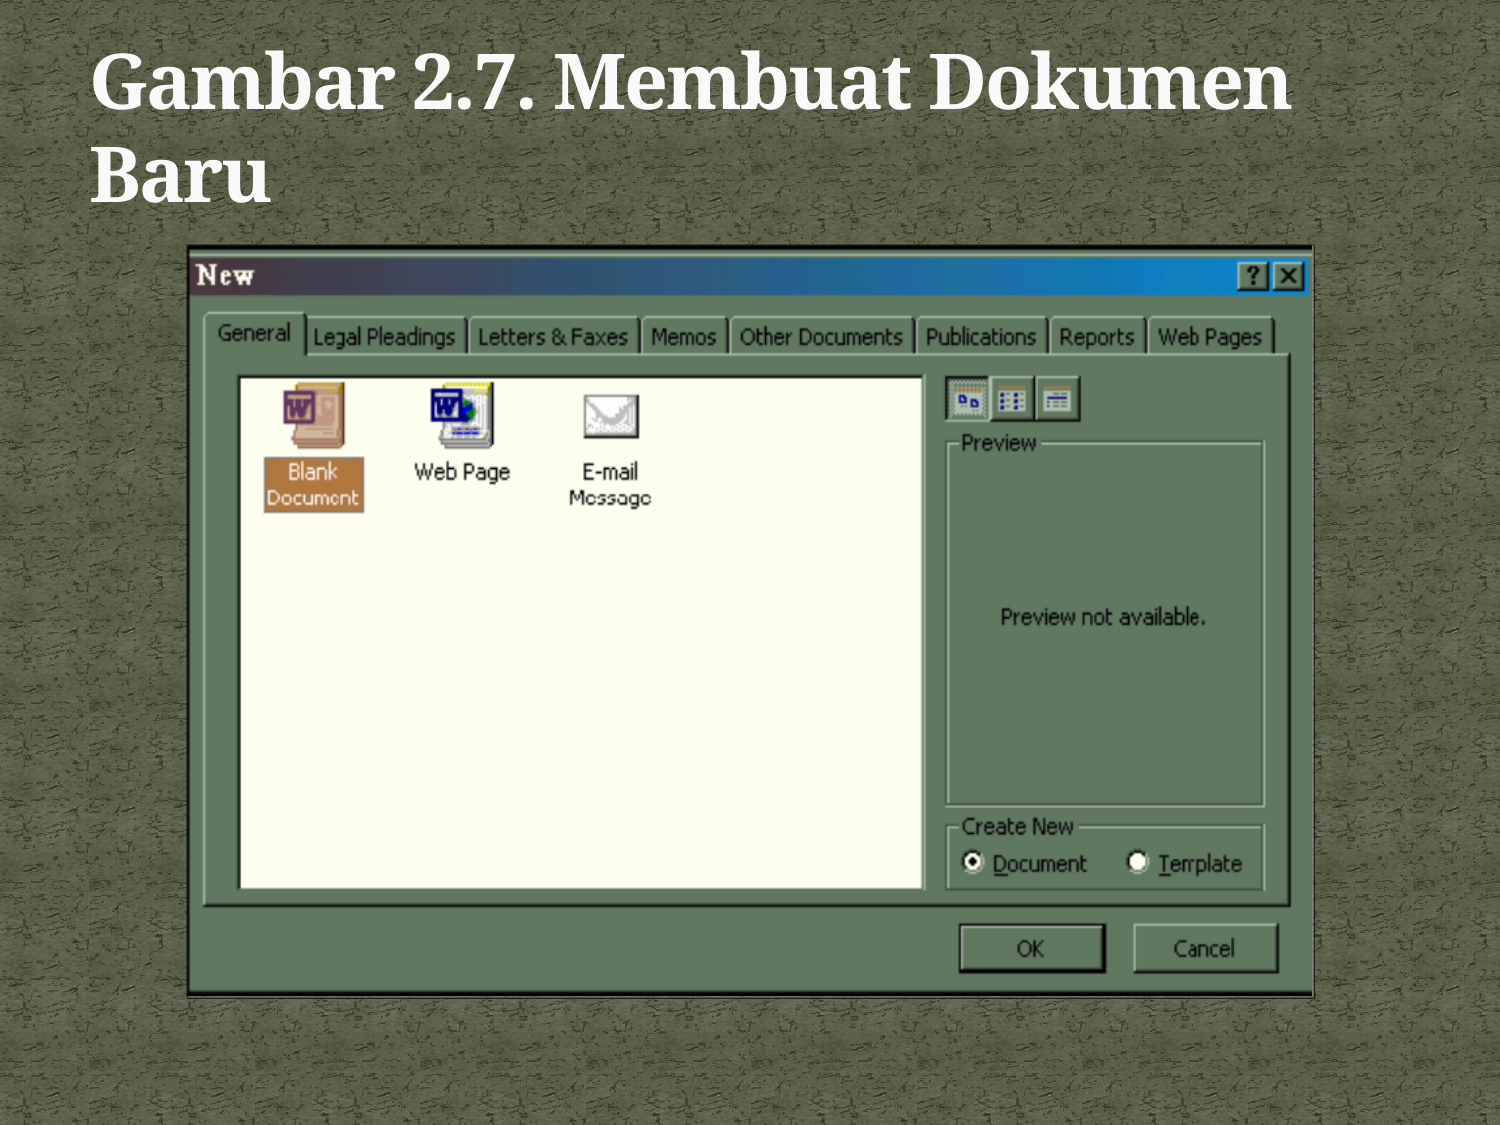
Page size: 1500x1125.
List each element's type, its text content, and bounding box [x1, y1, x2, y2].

title Gambar 2.7. Membuat Dokumen Baru [74, 24, 1425, 225]
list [190, 248, 1310, 994]
